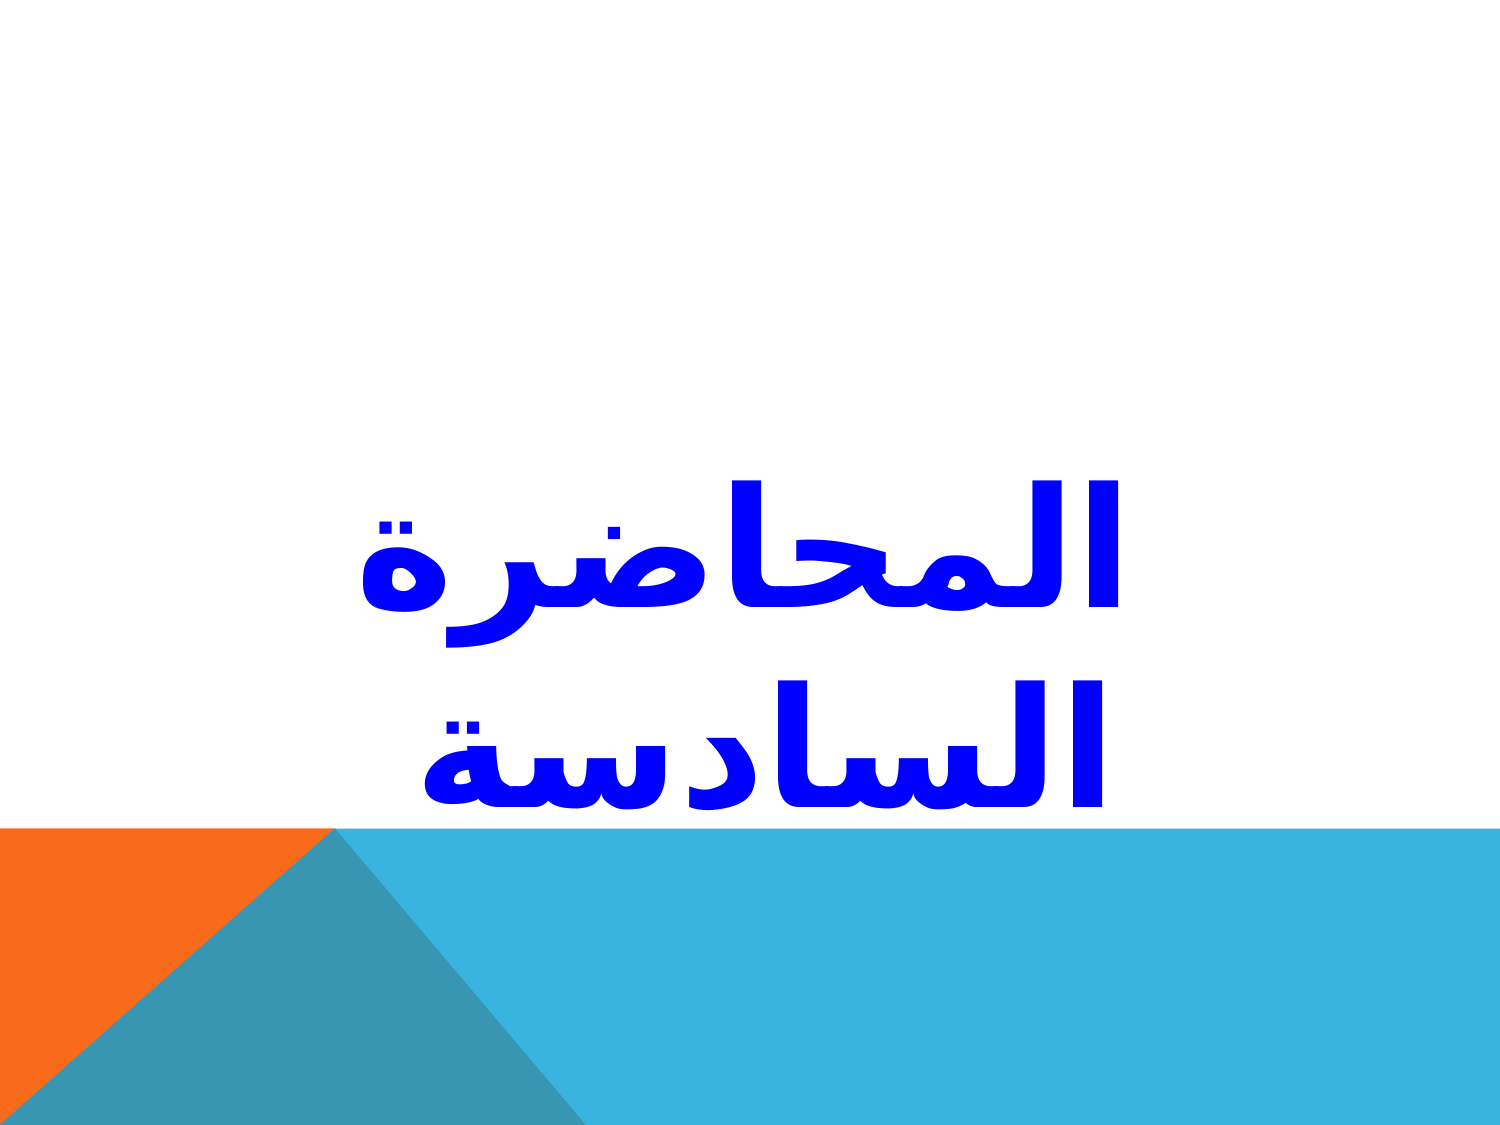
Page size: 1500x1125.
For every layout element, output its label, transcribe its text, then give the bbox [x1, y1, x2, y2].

text_box المحاضرة السادسة [218, 433, 1270, 849]
